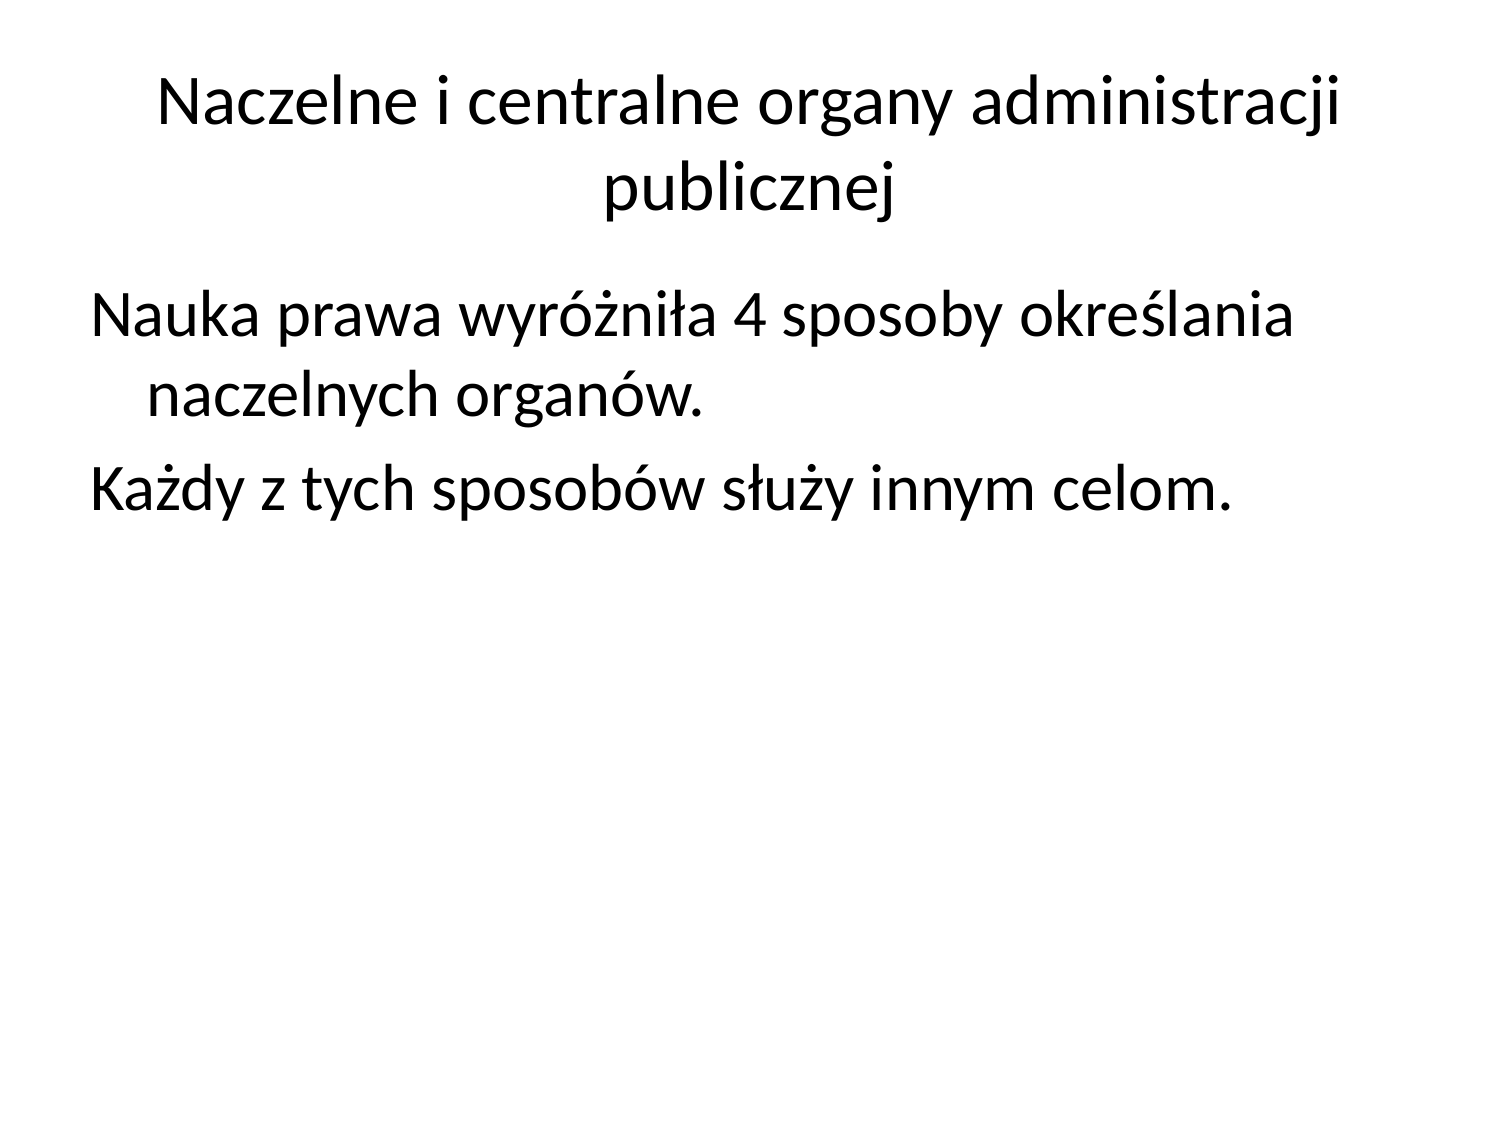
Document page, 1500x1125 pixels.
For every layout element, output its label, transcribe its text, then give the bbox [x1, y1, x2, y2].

title Naczelne i centralne organy administracji publicznej [75, 45, 1425, 233]
list Nauka prawa wyróżniła 4 sposoby określania naczelnych organów. Każdy z tych sposobów służy innym celom. [75, 262, 1425, 1005]
